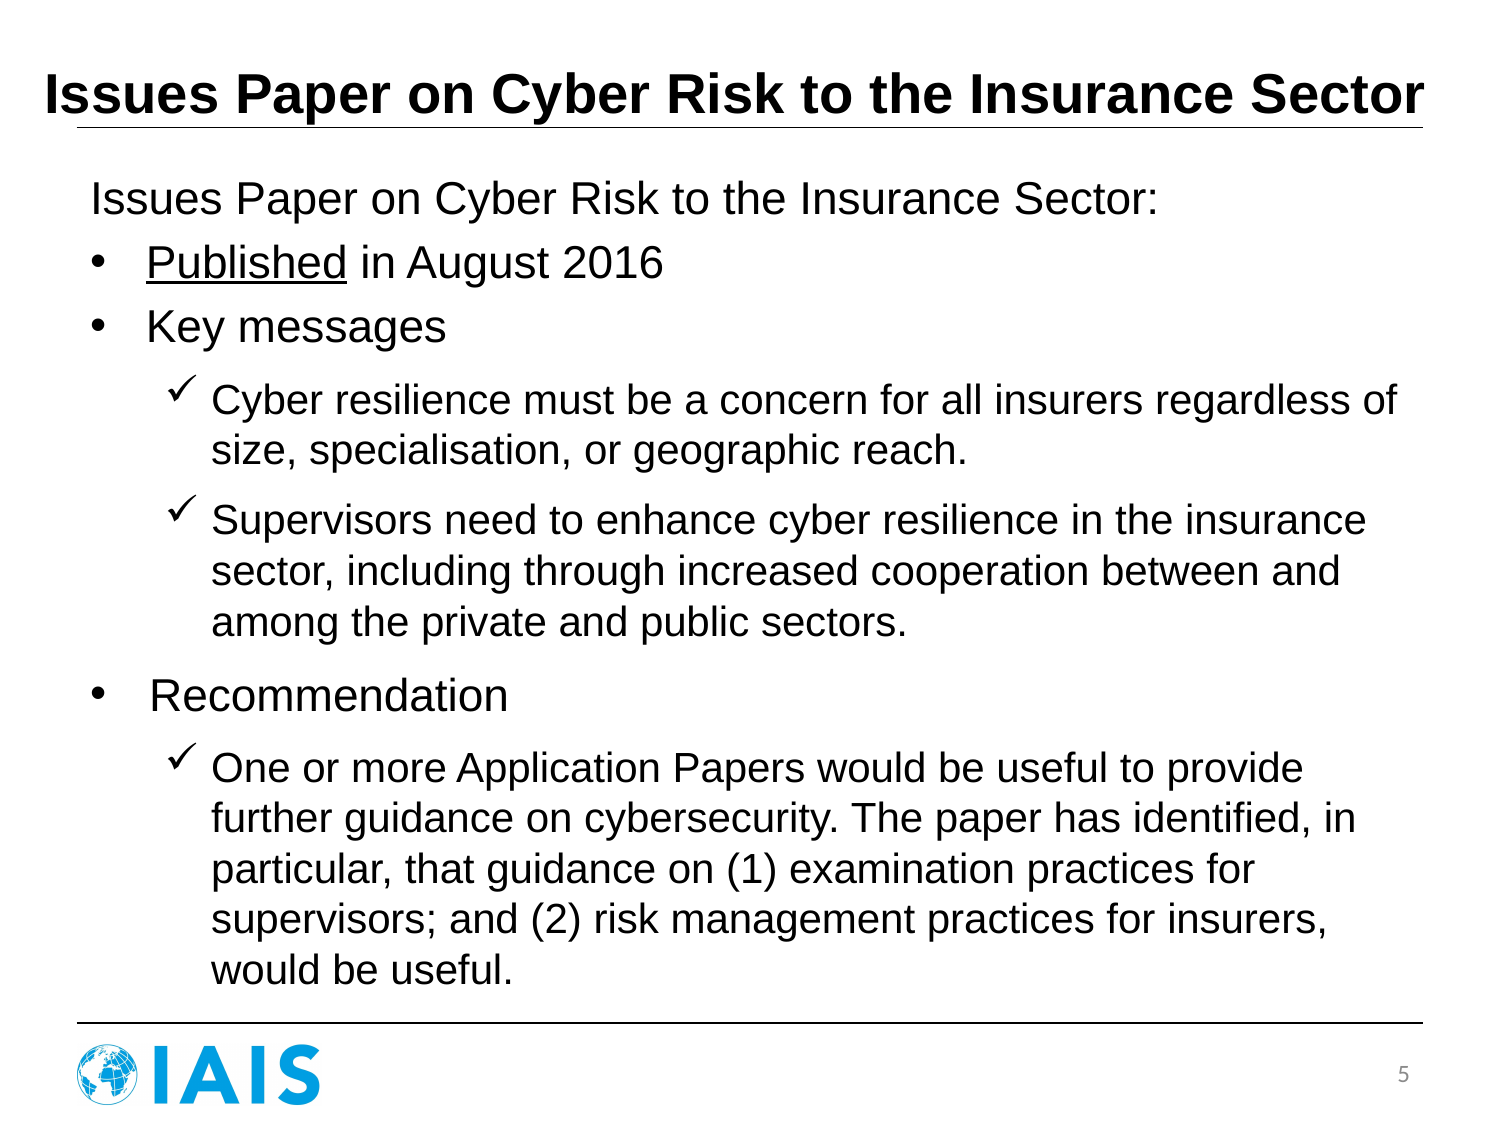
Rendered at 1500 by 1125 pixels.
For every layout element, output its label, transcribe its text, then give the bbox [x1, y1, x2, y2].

slide_number 5 [1074, 1042, 1425, 1103]
picture [77, 1043, 322, 1106]
title Issues Paper on Cyber Risk to the Insurance Sector [29, 45, 1471, 138]
list Issues Paper on Cyber Risk to the Insurance Sector: Published in August 2016 Key messages Cyber resilience must be a concern for all insurers regardless of size, specialisation, or geographic reach. Supervisors need to enhance cyber resilience in the insurance sector, including through increased cooperation between and among the private and public sectors. Recommendation One or more Application Papers would be useful to provide further guidance on cybersecurity. The paper has identified, in particular, that guidance on (1) examination practices for supervisors; and (2) risk management practices for insurers, would be useful. [75, 160, 1425, 1005]
